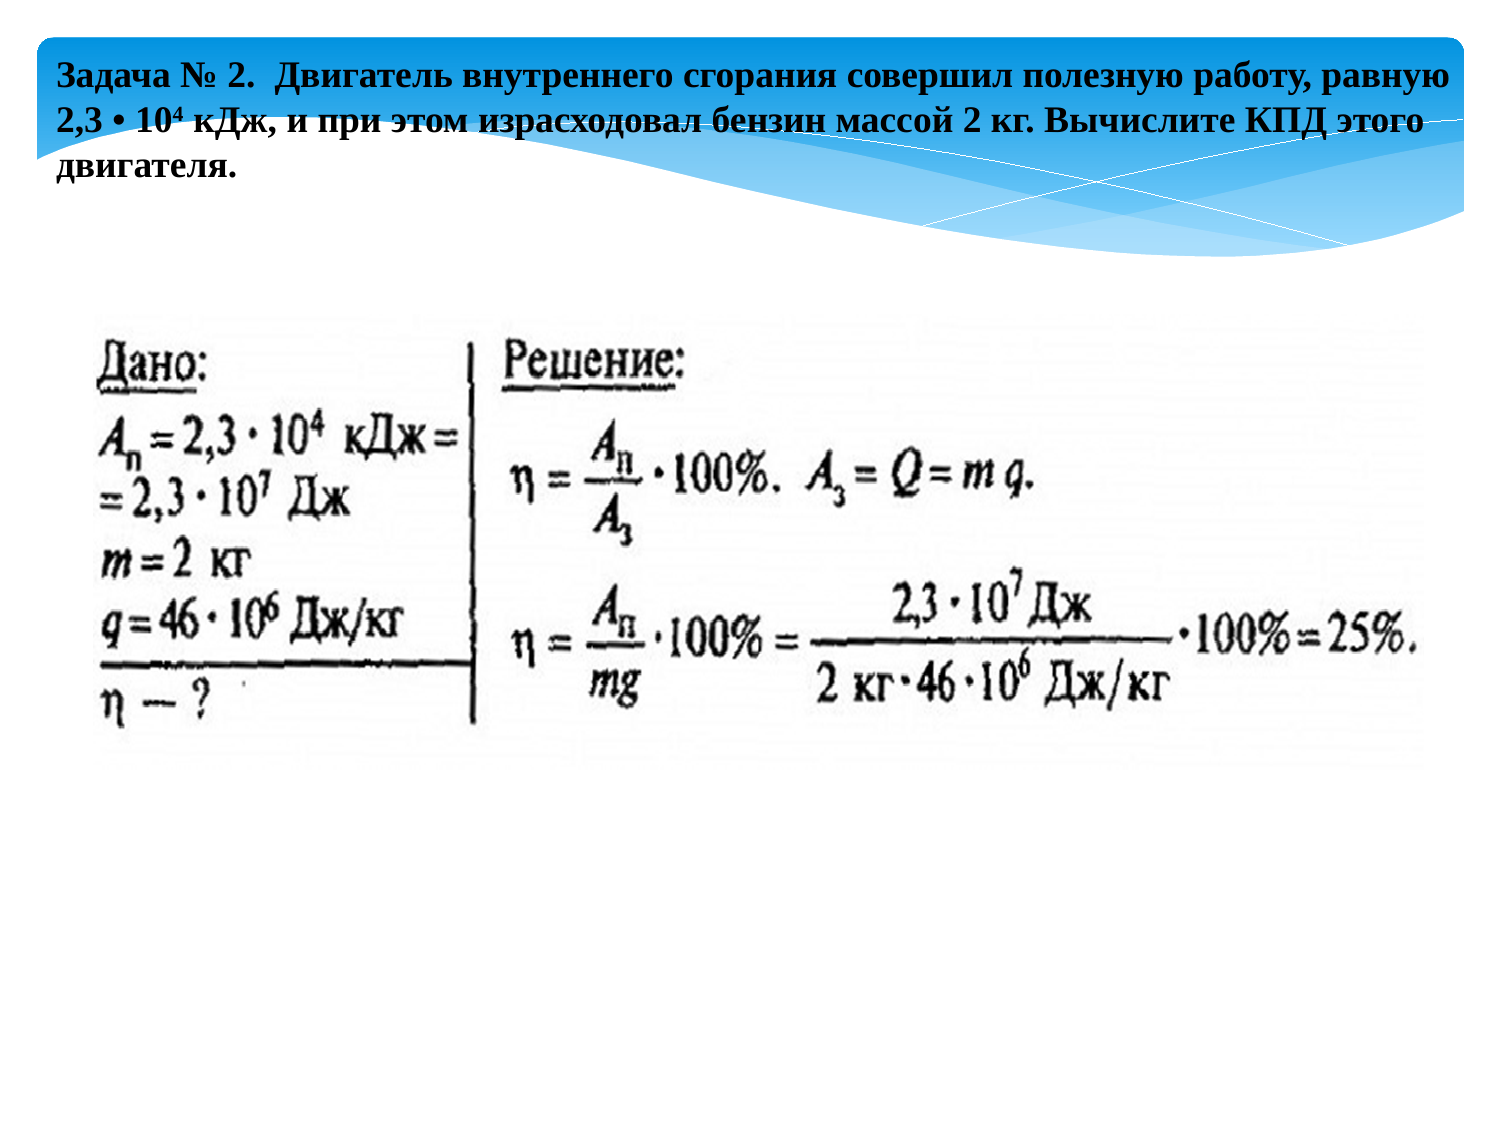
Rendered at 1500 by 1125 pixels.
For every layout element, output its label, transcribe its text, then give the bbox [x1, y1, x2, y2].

text_box Задача № 2. Двигатель внутреннего сгорания совершил полезную работу, равную 2,3 • 104 кДж, и при этом израсходовал бензин массой 2 кг. Вычислите КПД этого двигателя. [41, 42, 1471, 193]
picture [92, 314, 1424, 770]
